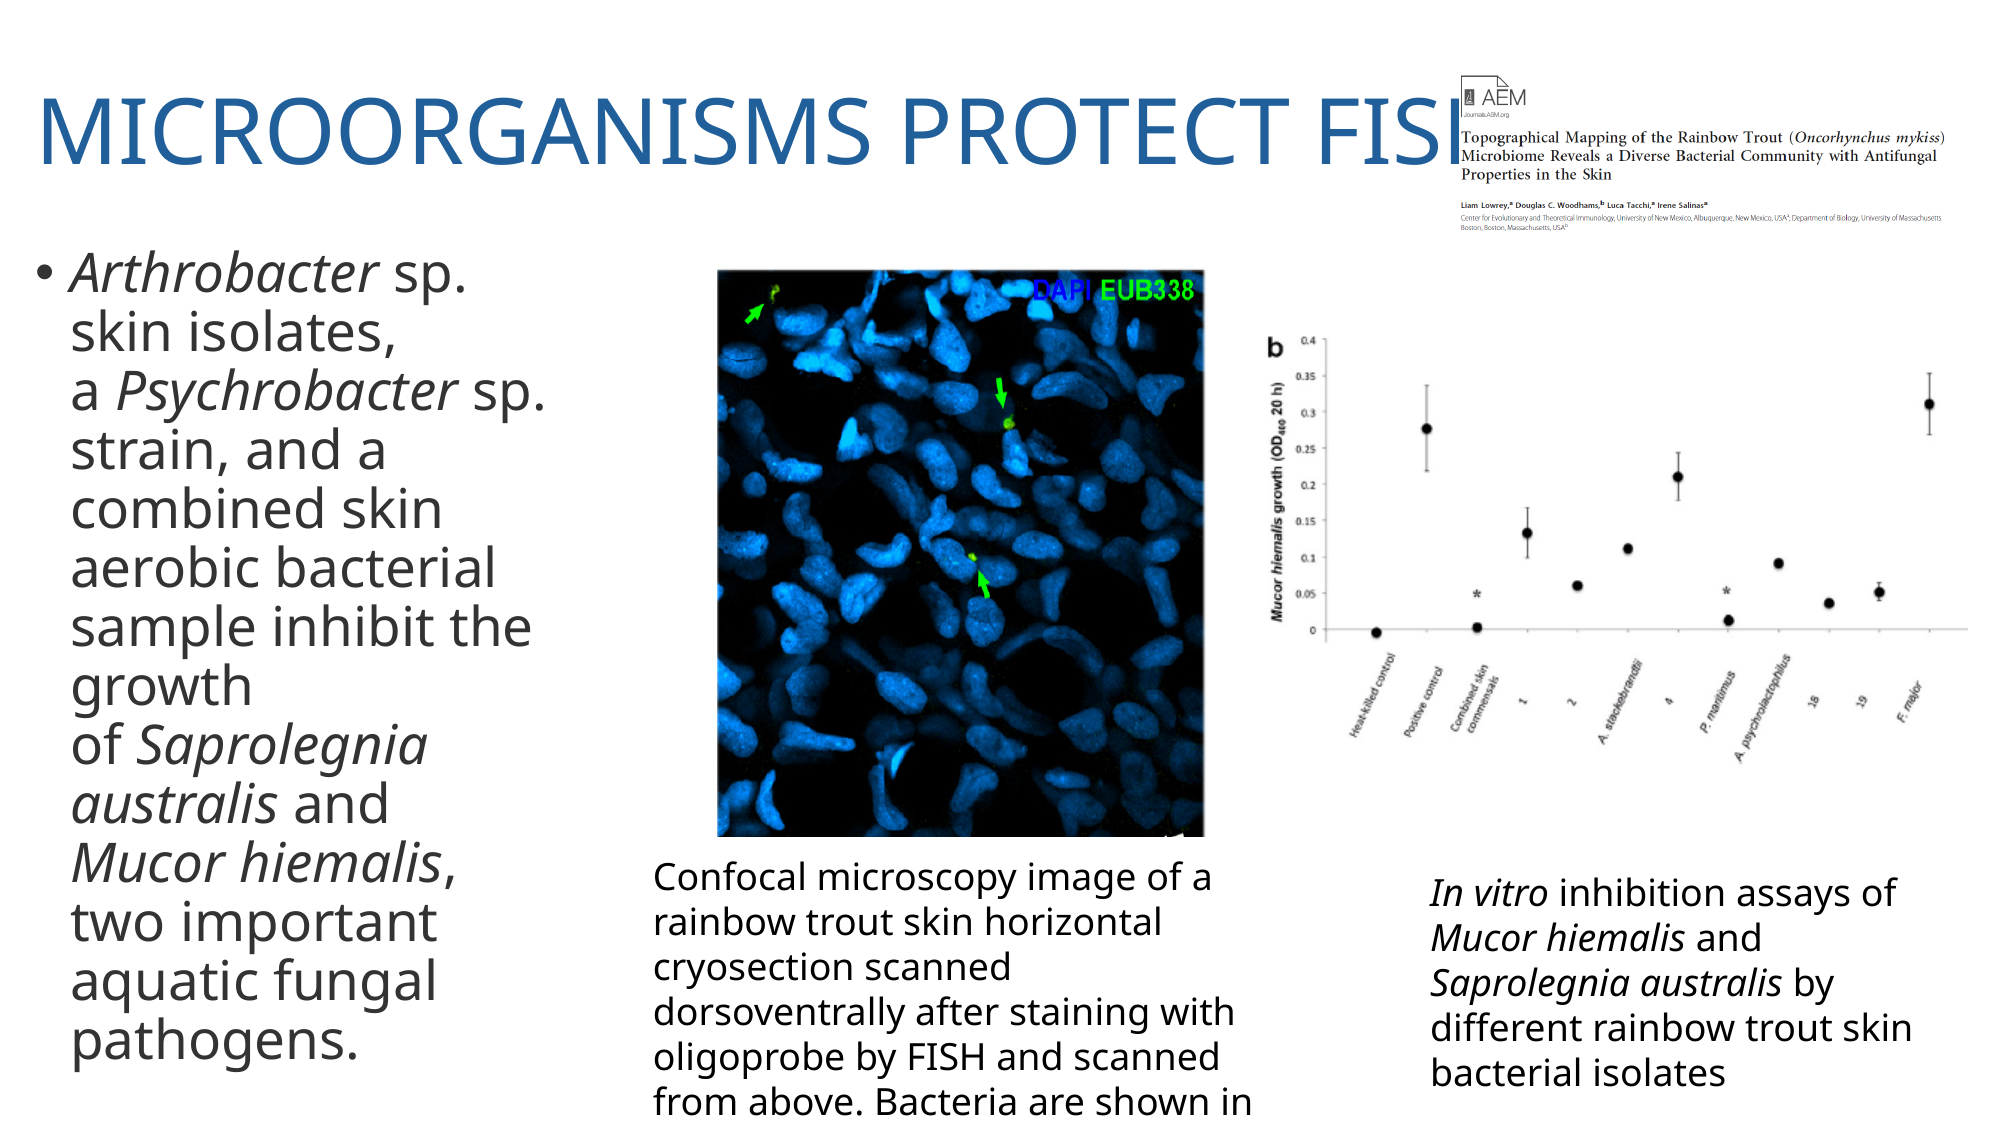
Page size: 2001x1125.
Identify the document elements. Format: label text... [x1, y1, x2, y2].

picture [1458, 71, 1950, 238]
picture [717, 260, 1208, 838]
title MICROORGANISMS PROTECT FISH [20, 26, 1746, 244]
list Arthrobacter sp. skin isolates, a Psychrobacter sp. strain, and a combined skin aerobic bacterial sample inhibit the growth of Saprolegnia australis and Mucor hiemalis, two important aquatic fungal pathogens. [20, 237, 584, 1084]
text_box Confocal microscopy image of a rainbow trout skin horizontal cryosection scanned dorsoventrally after staining with oligoprobe by FISH and scanned from above. Bacteria are shown in green. [638, 845, 1288, 1125]
text_box In vitro inhibition assays of Mucor hiemalis and Saprolegnia australis by different rainbow trout skin bacterial isolates [1415, 861, 1939, 1102]
picture [1261, 301, 1968, 766]
